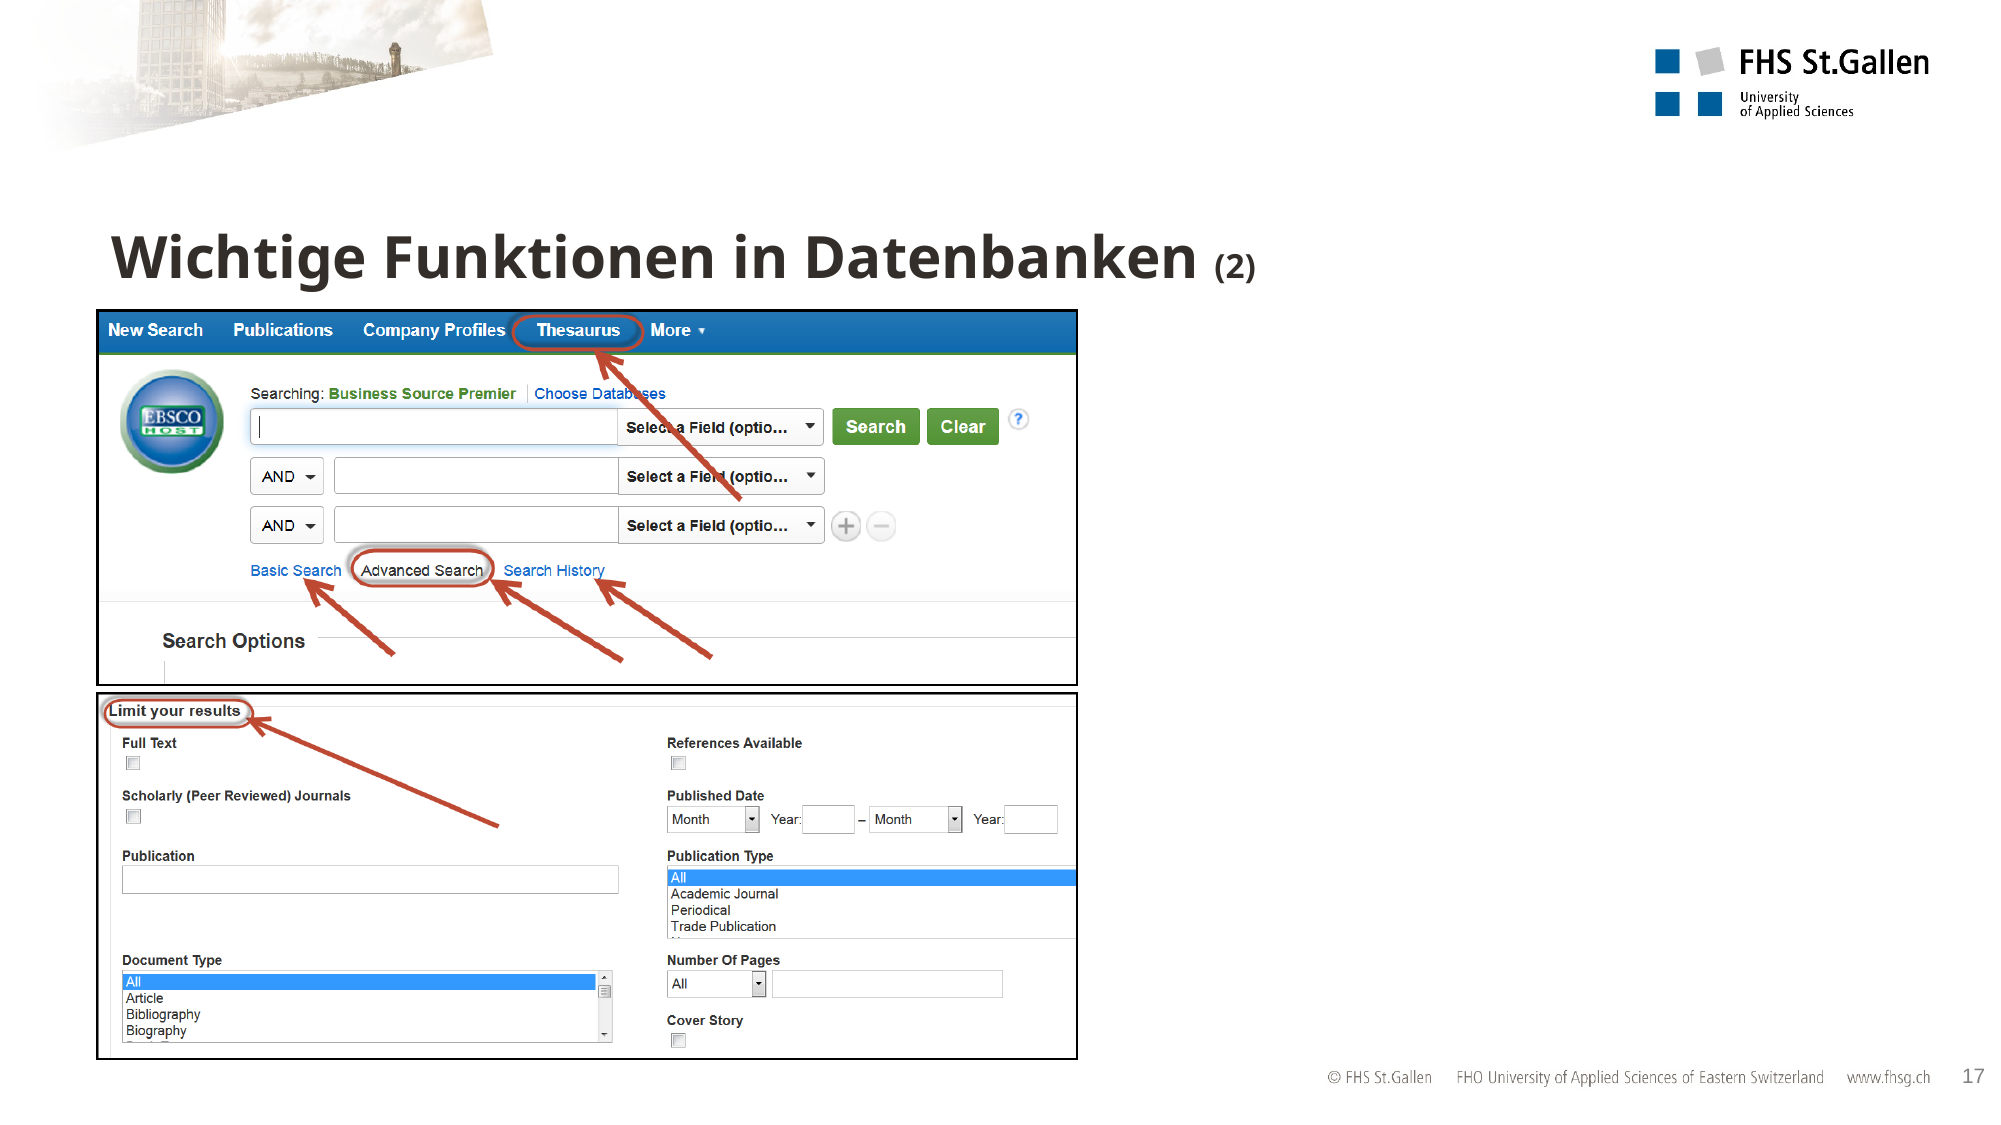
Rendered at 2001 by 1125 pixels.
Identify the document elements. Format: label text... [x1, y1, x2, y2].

picture [0, 0, 2000, 1125]
title Wichtige Funktionen in Datenbanken (2) [96, 208, 1909, 310]
